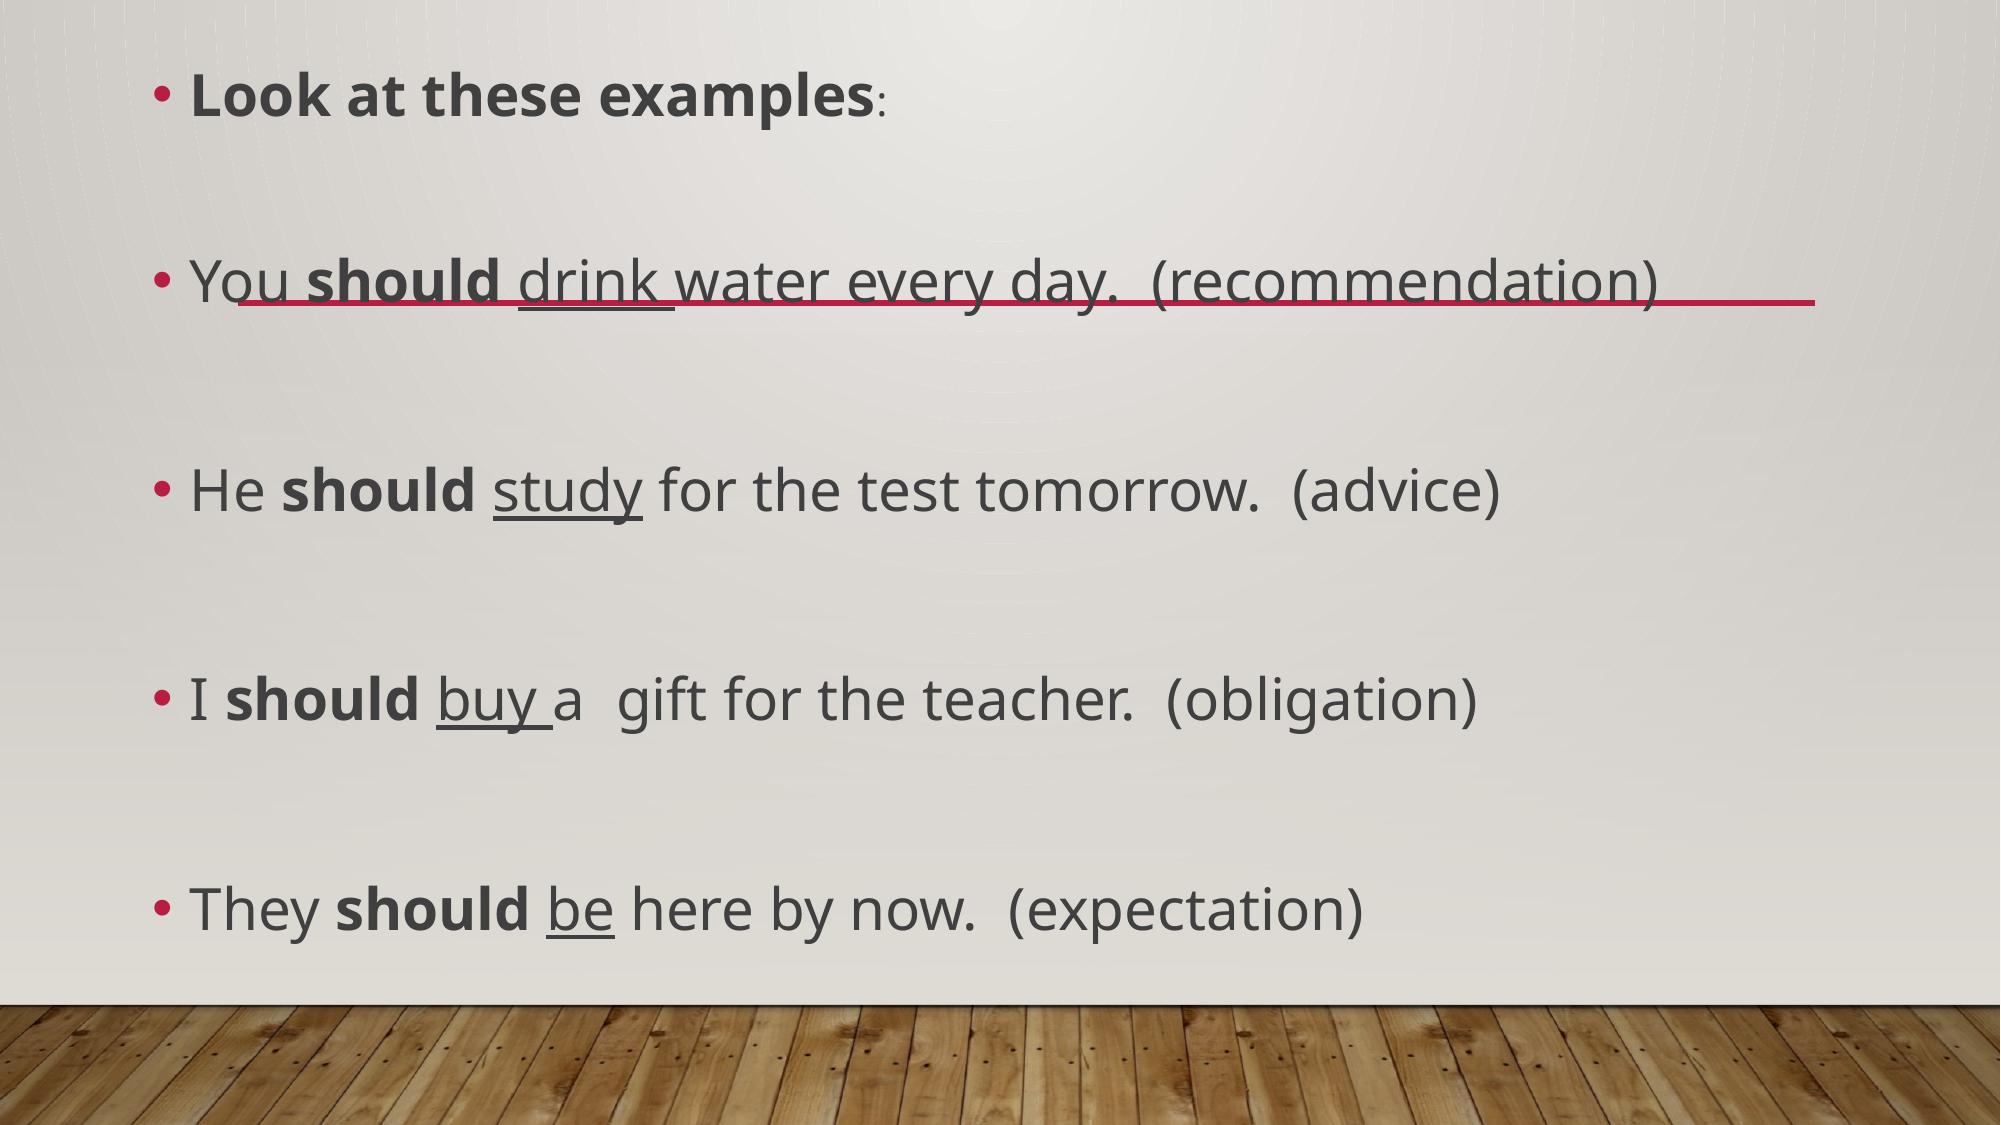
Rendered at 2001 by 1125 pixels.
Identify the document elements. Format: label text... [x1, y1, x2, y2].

picture [0, 1005, 2000, 1125]
list Look at these examples: You should drink water every day. (recommendation) He should study for the test tomorrow. (advice) I should buy a gift for the teacher. (obligation) They should be here by now. (expectation) [137, 37, 1863, 1014]
